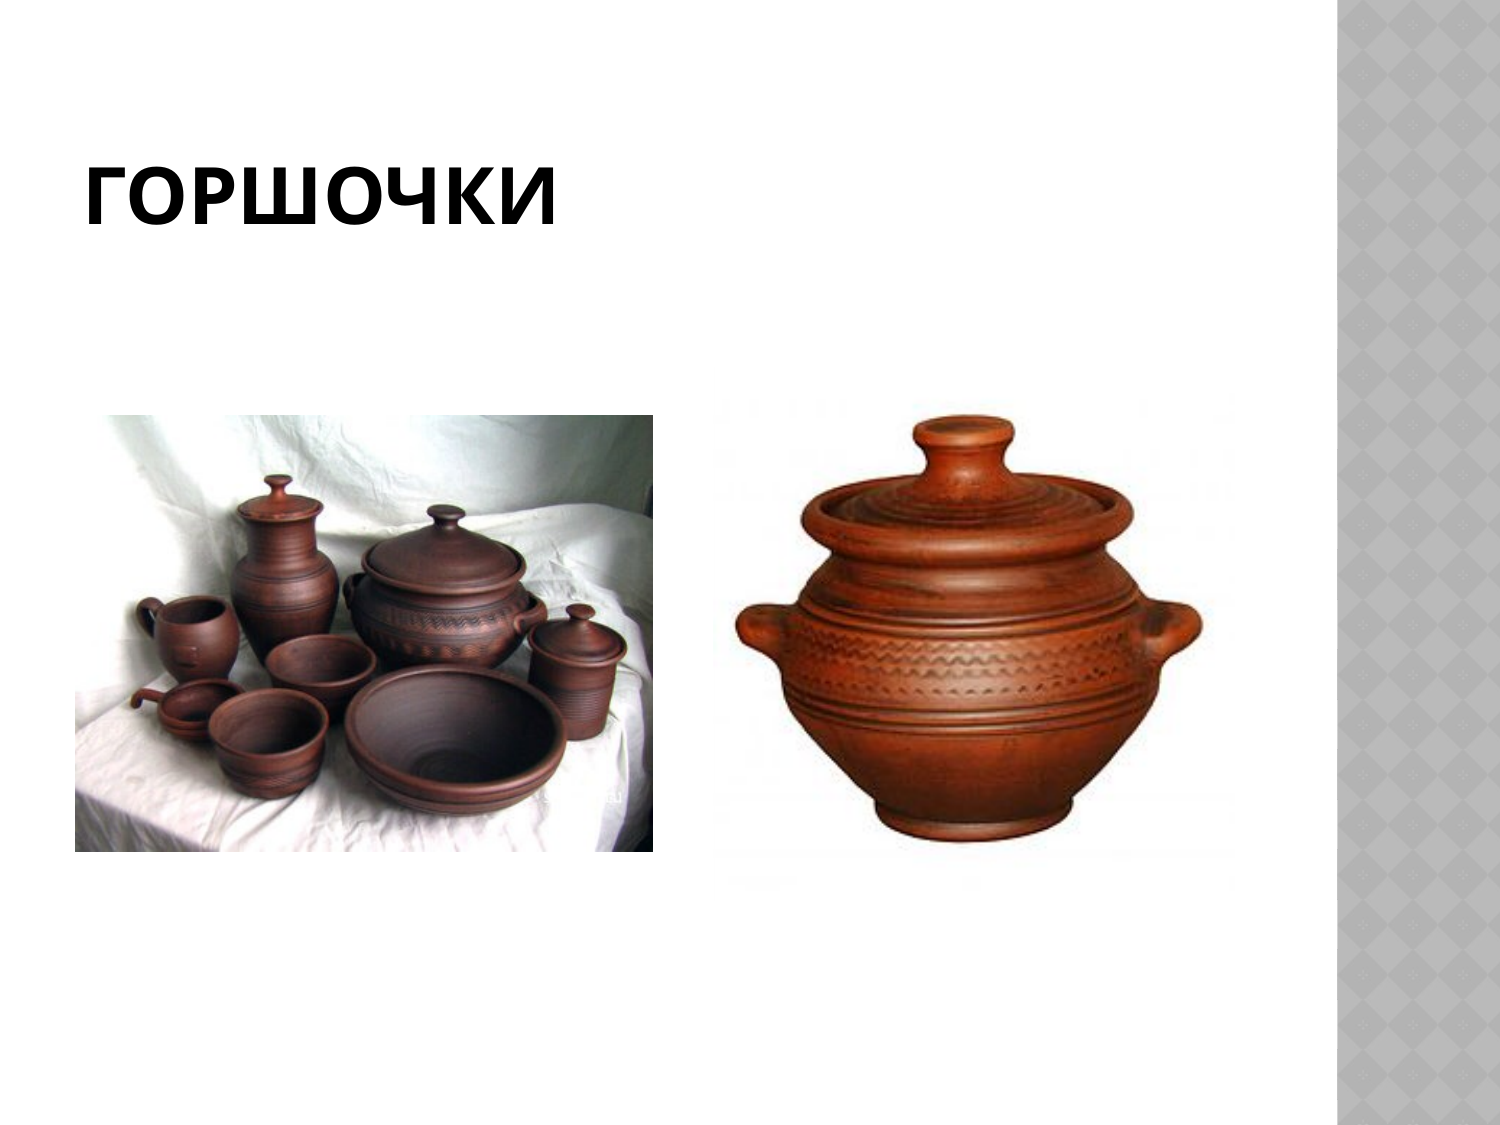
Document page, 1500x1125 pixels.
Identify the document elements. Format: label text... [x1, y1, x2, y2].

title горшочки [75, 52, 1263, 240]
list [74, 415, 654, 853]
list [713, 366, 1235, 901]
